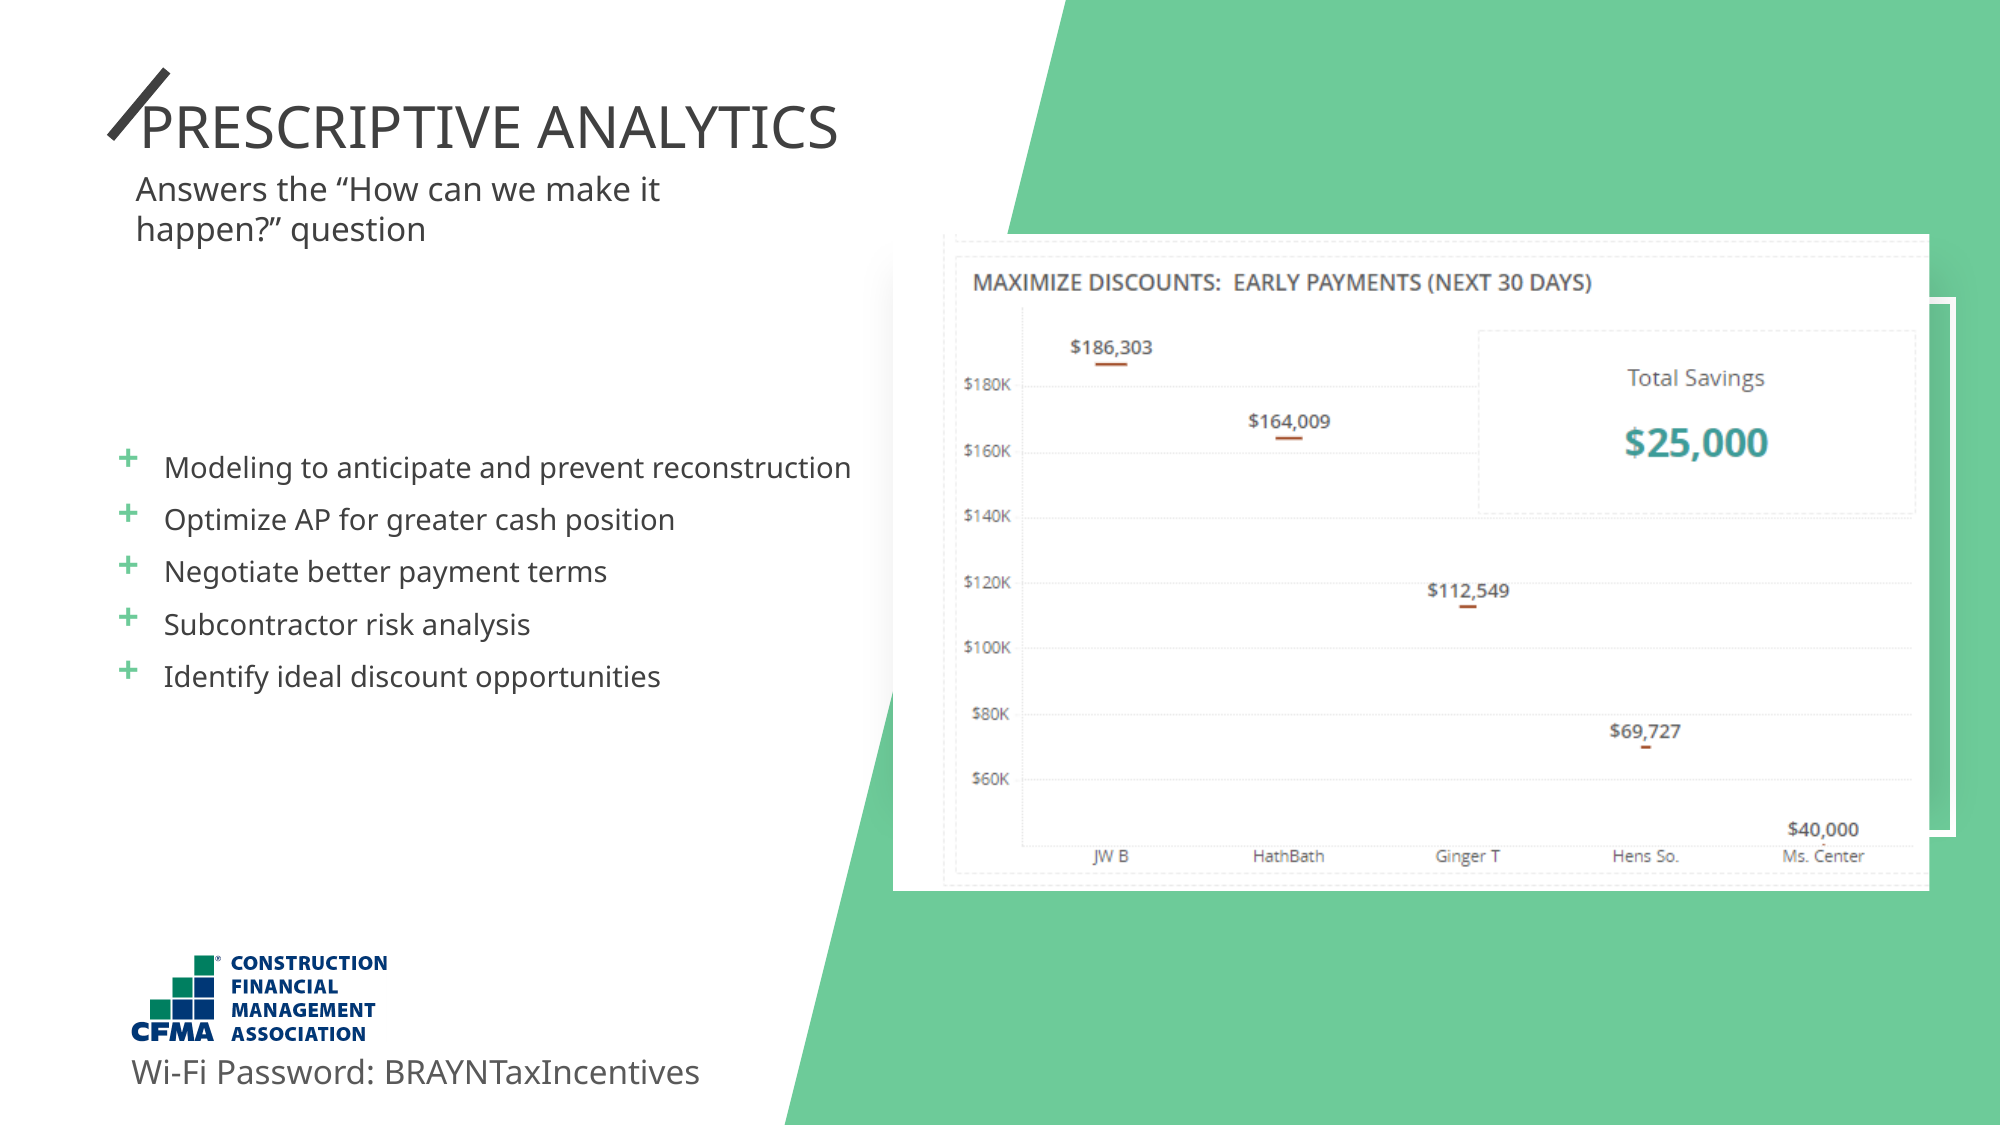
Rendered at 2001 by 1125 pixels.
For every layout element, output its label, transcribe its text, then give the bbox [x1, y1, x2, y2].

text_box + [109, 584, 142, 638]
text_box + [109, 480, 142, 532]
text_box PRESCRIPTIVE ANALYTICS [139, 90, 1395, 161]
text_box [110, 70, 167, 138]
text_box Answers the “How can we make it happen?” question [127, 159, 783, 257]
picture [131, 955, 387, 1042]
text_box + [109, 532, 142, 584]
text_box [783, 0, 2000, 1125]
text_box + [109, 425, 142, 480]
text_box Modeling to anticipate and prevent reconstruction Optimize AP for greater cash position Negotiate better payment terms Subcontractor risk analysis Identify ideal discount opportunities [155, 423, 887, 702]
text_box [1930, 782, 1954, 835]
picture [893, 234, 1930, 891]
text_box + [109, 638, 142, 700]
